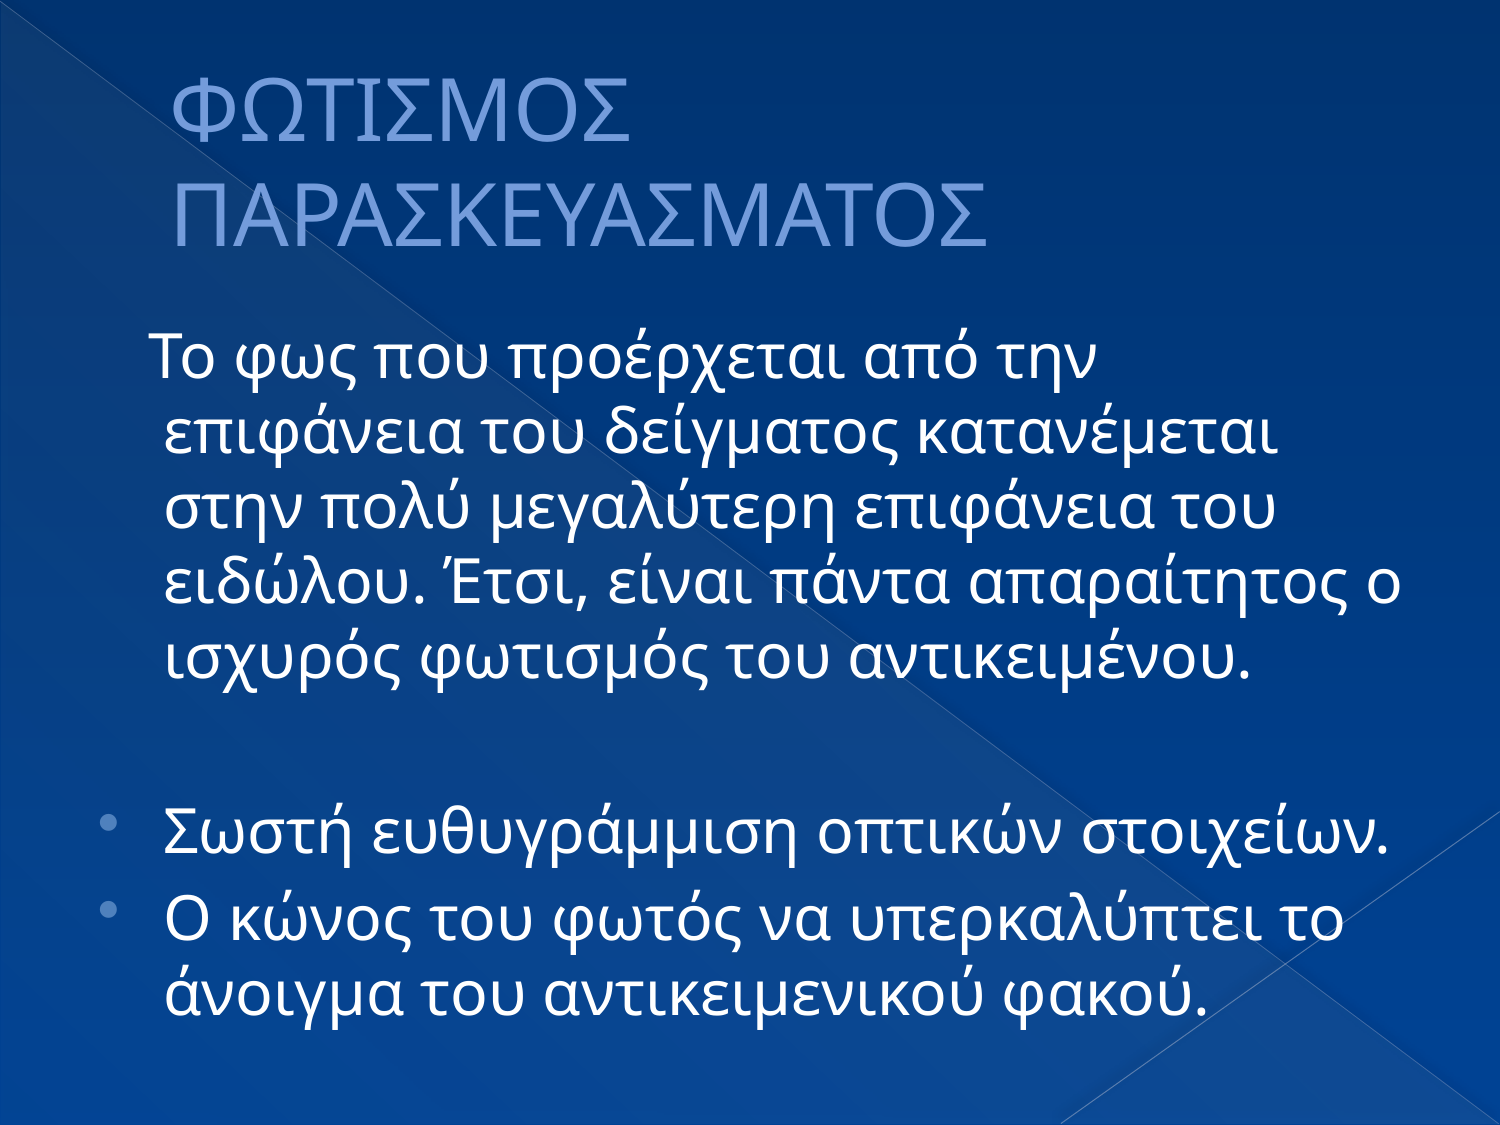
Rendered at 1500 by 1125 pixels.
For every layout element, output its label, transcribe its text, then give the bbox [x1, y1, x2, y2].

list Το φως που προέρχεται από την επιφάνεια του δείγματος κατανέμεται στην πολύ μεγαλύτερη επιφάνεια του ειδώλου. Έτσι, είναι πάντα απαραίτητος ο ισχυρός φωτισμός του αντικειμένου. Σωστή ευθυγράμμιση οπτικών στοιχείων. Ο κώνος του φωτός να υπερκαλύπτει το άνοιγμα του αντικειμενικού φακού. [75, 308, 1425, 1059]
title ΦΩΤΙΣΜΟΣ ΠΑΡΑΣΚΕΥΑΣΜΑΤΟΣ [75, 43, 1425, 274]
